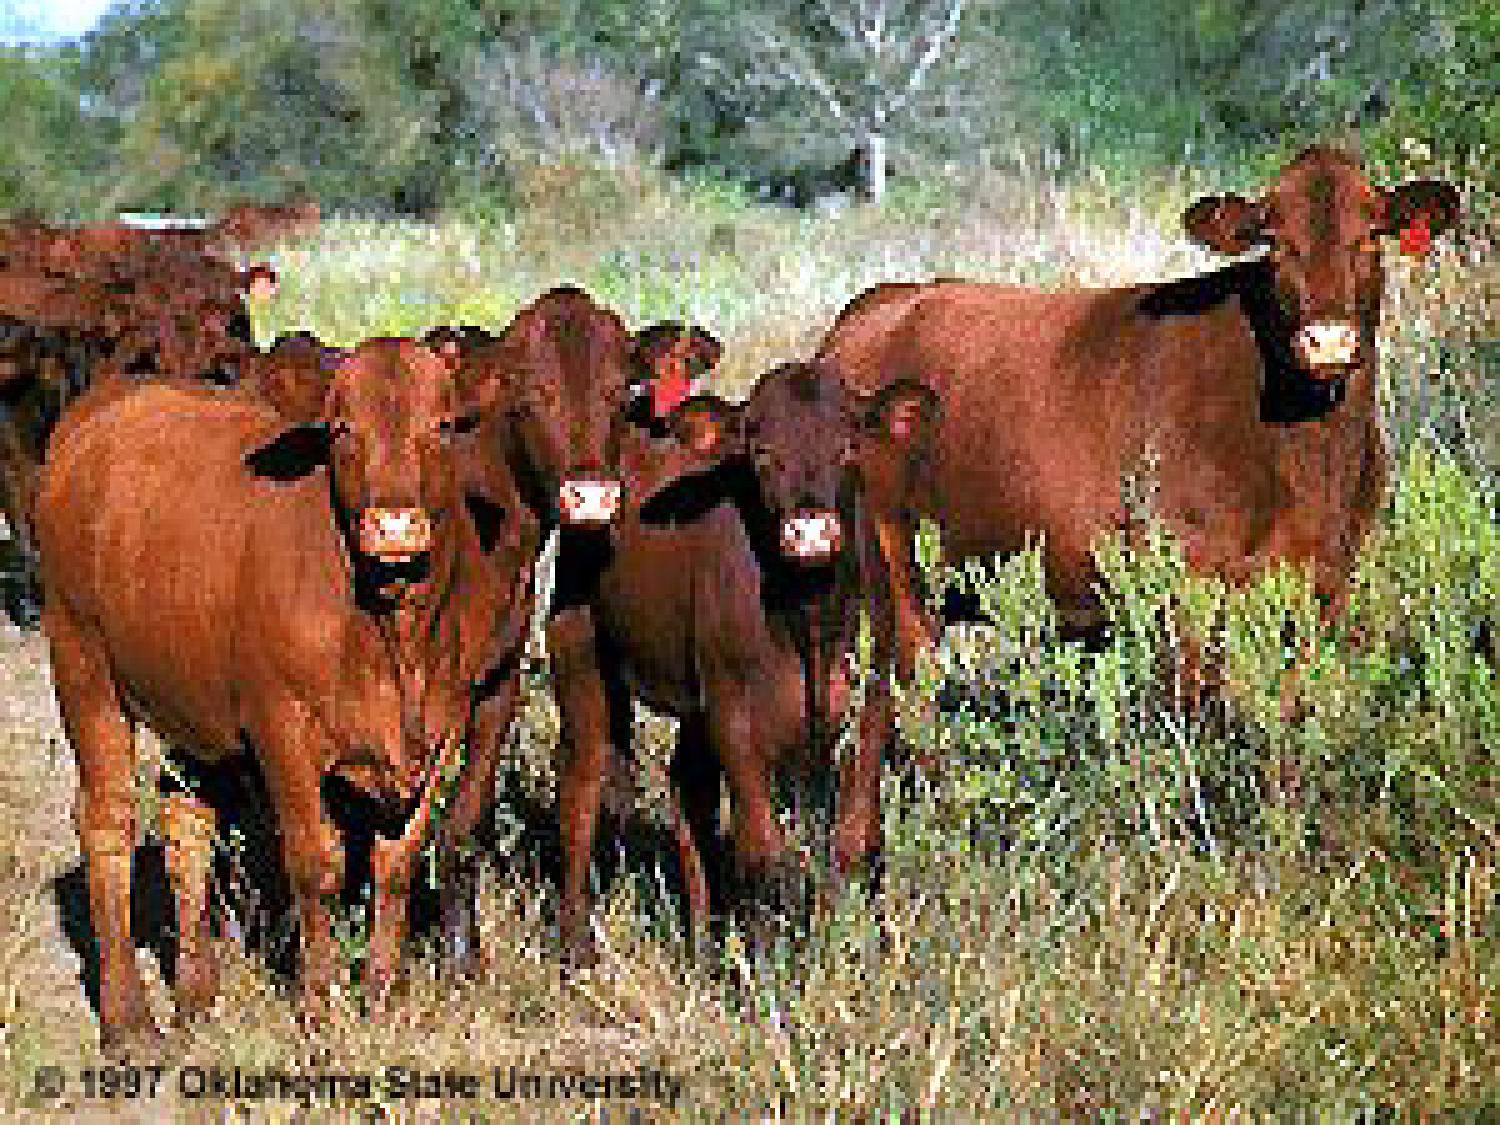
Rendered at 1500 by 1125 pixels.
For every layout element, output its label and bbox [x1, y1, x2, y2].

list [0, 0, 1500, 1125]
